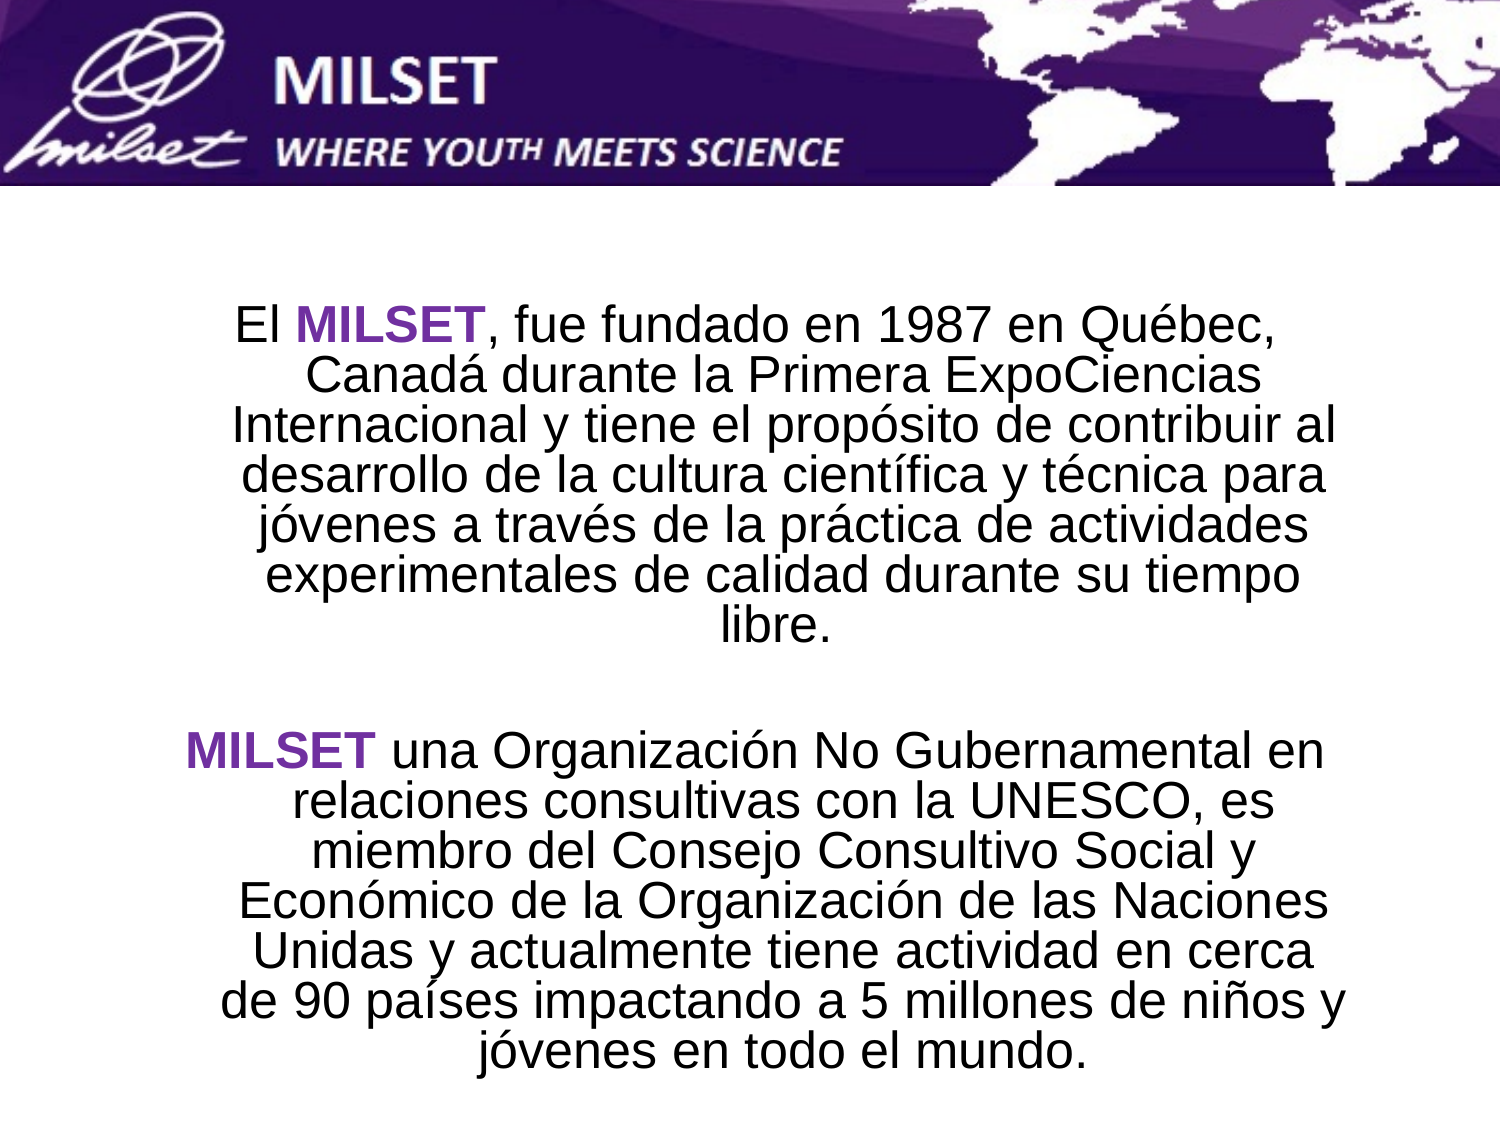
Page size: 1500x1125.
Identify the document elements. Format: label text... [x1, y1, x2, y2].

picture [0, 0, 1500, 186]
text_box El MILSET, fue fundado en 1987 en Québec, Canadá durante la Primera ExpoCiencias Internacional y tiene el propósito de contribuir al desarrollo de la cultura científica y técnica para jóvenes a través de la práctica de actividades experimentales de calidad durante su tiempo libre. MILSET una Organización No Gubernamental en relaciones consultivas con la UNESCO, es miembro del Consejo Consultivo Social y Económico de la Organización de las Naciones Unidas y actualmente tiene actividad en cerca de 90 países impactando a 5 millones de niños y jóvenes en todo el mundo. [147, 220, 1365, 1094]
